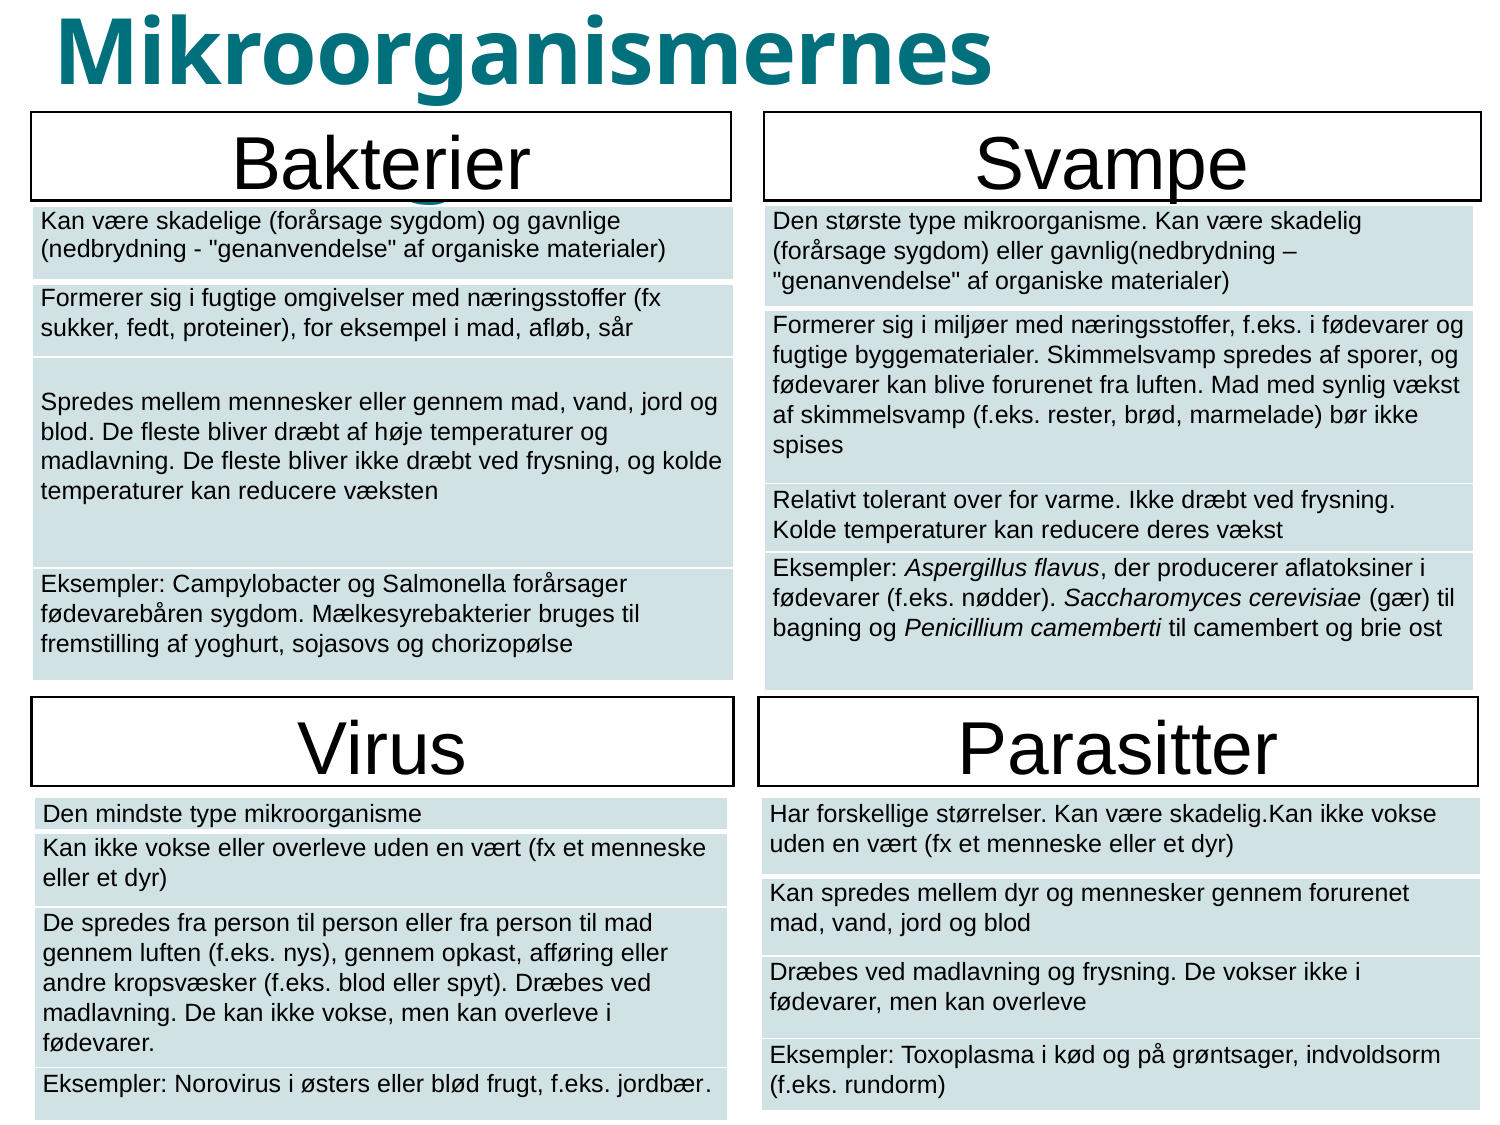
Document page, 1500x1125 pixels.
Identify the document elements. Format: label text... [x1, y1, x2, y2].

table_cell Eksempler: Campylobacter og Salmonella forårsager fødevarebåren sygdom. Mælkesyrebakterier bruges til fremstilling af yoghurt, sojasovs og chorizopølse [33, 569, 733, 680]
table_header Har forskellige størrelser. Kan være skadelig.Kan ikke vokse uden en vært (fx et menneske eller et dyr) [762, 798, 1480, 874]
table_cell Formerer sig i miljøer med næringsstoffer, f.eks. i fødevarer og fugtige byggematerialer. Skimmelsvamp spredes af sporer, og fødevarer kan blive forurenet fra luften. Mad med synlig vækst af skimmelsvamp (f.eks. rester, brød, marmelade) bør ikke spises [765, 311, 1473, 483]
table_cell Spredes mellem mennesker eller gennem mad, vand, jord og blod. De fleste bliver dræbt af høje temperaturer og madlavning. De fleste bliver ikke dræbt ved frysning, og kolde temperaturer kan reducere væksten [33, 358, 733, 567]
text_box Virus [30, 696, 735, 787]
text_box Bakterier [30, 111, 732, 202]
table_cell Eksempler: Norovirus i østers eller blød frugt, f.eks. jordbær. [35, 1068, 727, 1120]
title Mikroorganismernes kendetegn [34, 0, 1328, 207]
table_cell Dræbes ved madlavning og frysning. De vokser ikke i fødevarer, men kan overleve [762, 957, 1480, 1038]
table_header Den mindste type mikroorganisme [35, 798, 727, 829]
table_cell Formerer sig i fugtige omgivelser med næringsstoffer (fx sukker, fedt, proteiner), for eksempel i mad, afløb, sår [33, 285, 733, 356]
table_cell De spredes fra person til person eller fra person til mad gennem luften (f.eks. nys), gennem opkast, afføring eller andre kropsvæsker (f.eks. blod eller spyt). Dræbes ved madlavning. De kan ikke vokse, men kan overleve i fødevarer. [35, 908, 727, 1067]
table_cell Kan spredes mellem dyr og mennesker gennem forurenet mad, vand, jord og blod [762, 879, 1480, 955]
text_box Svampe [763, 111, 1482, 202]
text_box Parasitter [757, 696, 1479, 787]
table_header Kan være skadelige (forårsage sygdom) og gavnlige (nedbrydning - "genanvendelse" af organiske materialer) [33, 207, 733, 279]
table_cell Relativt tolerant over for varme. Ikke dræbt ved frysning. Kolde temperaturer kan reducere deres vækst [765, 484, 1473, 551]
table_header Den største type mikroorganisme. Kan være skadelig (forårsage sygdom) eller gavnlig(nedbrydning – "genanvendelse" af organiske materialer) [765, 206, 1473, 306]
table_cell Kan ikke vokse eller overleve uden en vært (fx et menneske eller et dyr) [35, 834, 727, 906]
table_cell Eksempler: Aspergillus flavus, der producerer aflatoksiner i fødevarer (f.eks. nødder). Saccharomyces cerevisiae (gær) til bagning og Penicillium camemberti til camembert og brie ost [765, 553, 1473, 690]
table_cell Eksempler: Toxoplasma i kød og på grøntsager, indvoldsorm (f.eks. rundorm) [762, 1039, 1480, 1110]
